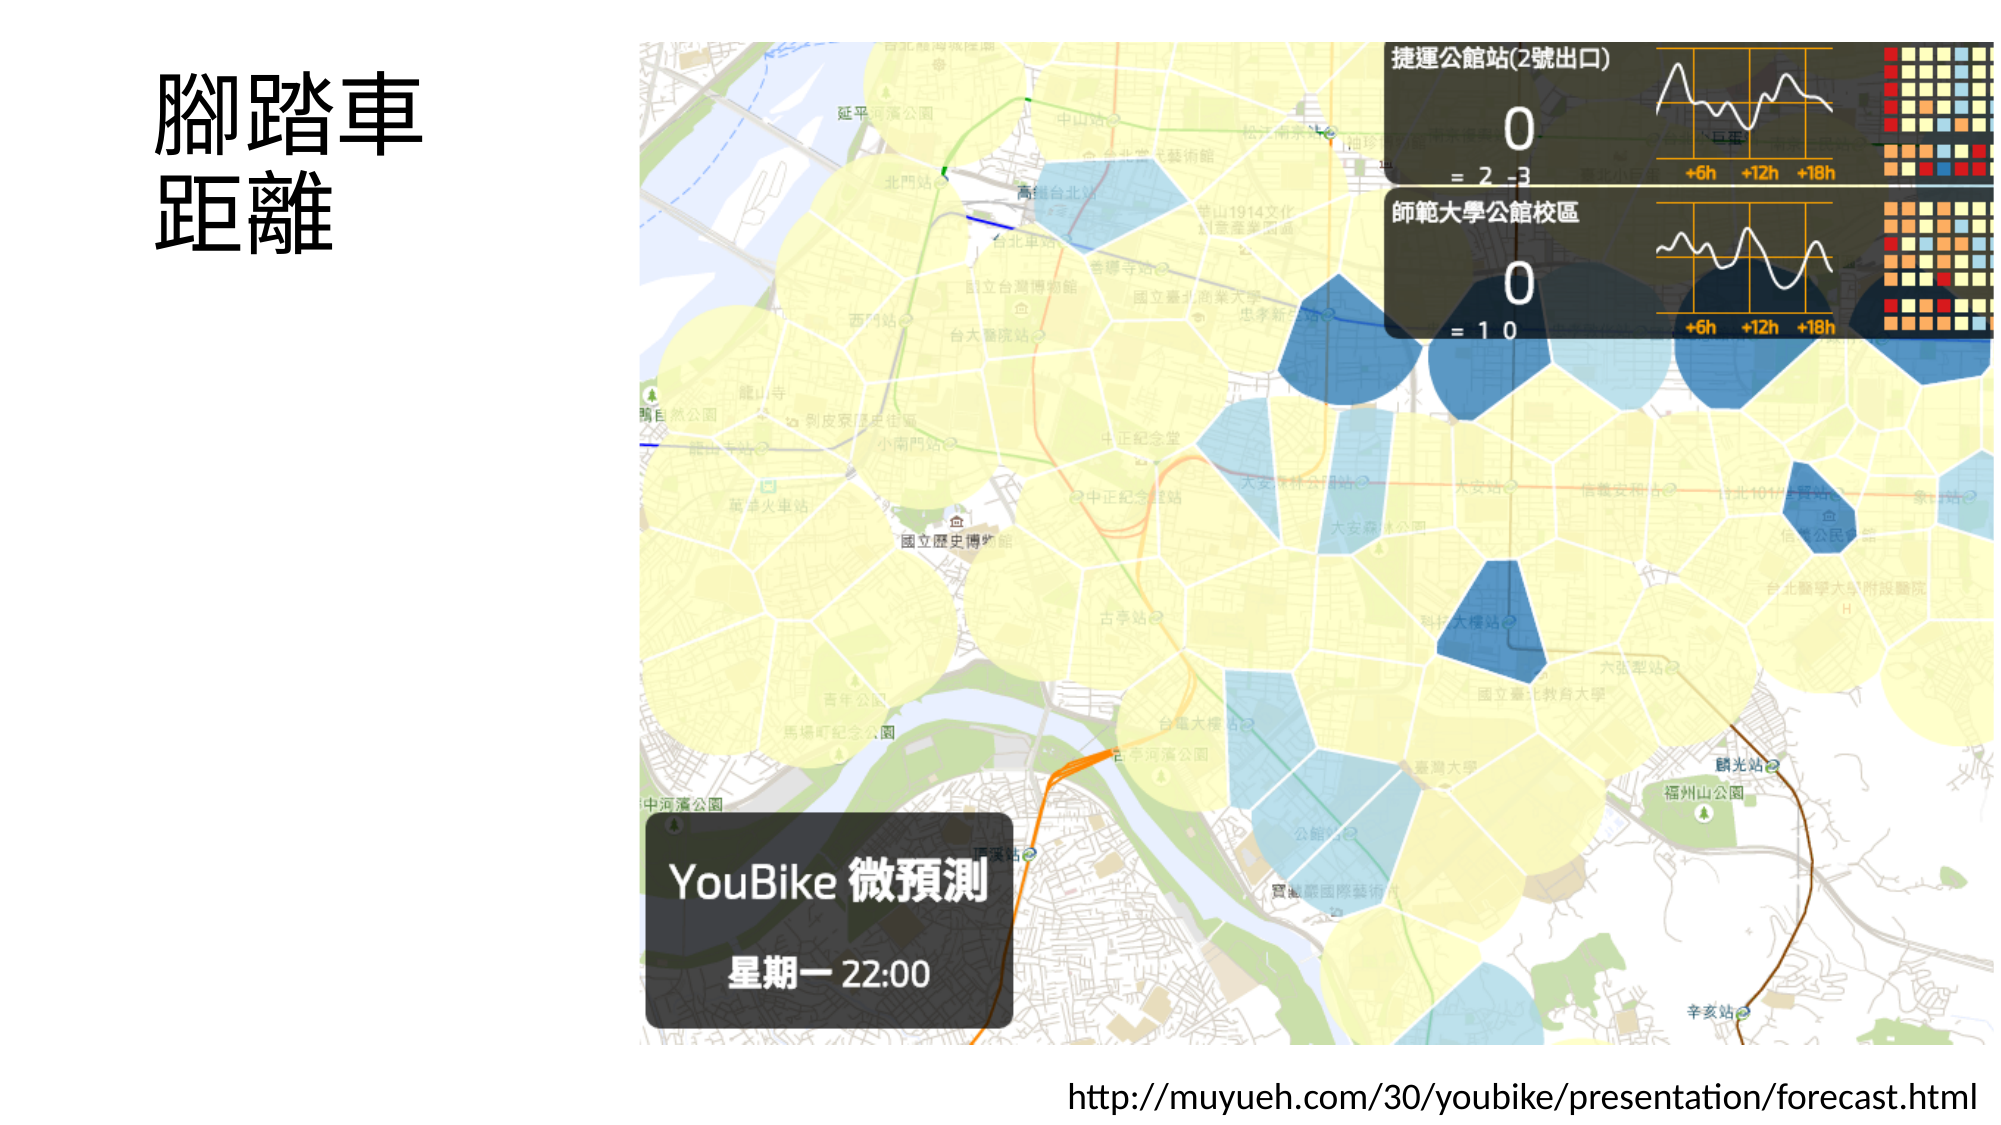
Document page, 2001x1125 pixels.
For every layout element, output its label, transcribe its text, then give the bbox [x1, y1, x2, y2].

title 腳踏車 距離 [137, 59, 634, 278]
text_box http://muyueh.com/30/youbike/presentation/forecast.html [1052, 1064, 1994, 1125]
picture [634, 42, 1994, 1046]
